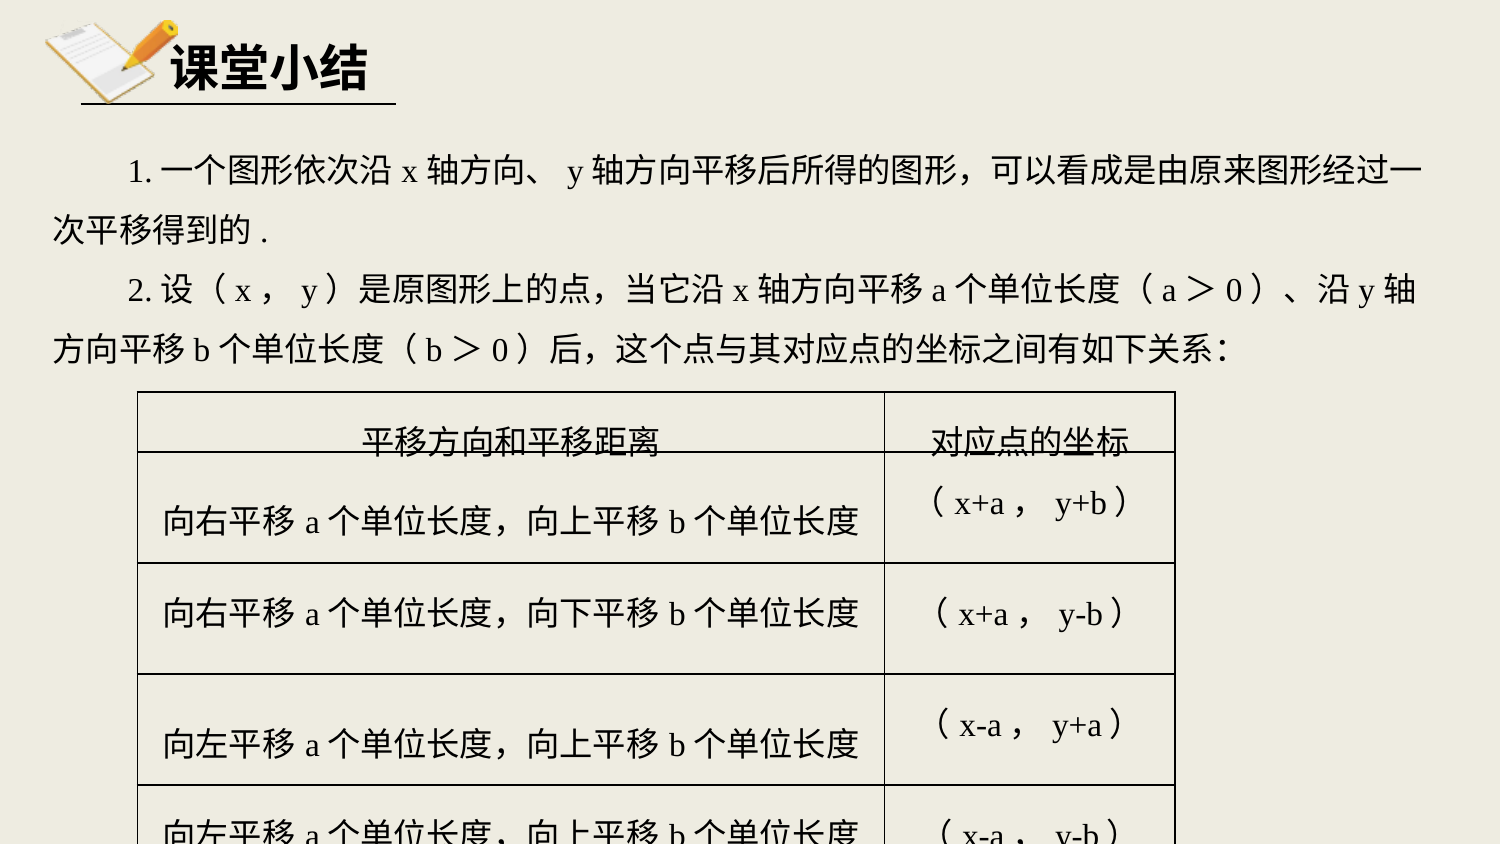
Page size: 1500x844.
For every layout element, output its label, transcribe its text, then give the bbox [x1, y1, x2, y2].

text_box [44, 19, 396, 105]
table_cell 向右平移a个单位长度，向上平移b个单位长度 [138, 453, 884, 562]
table_cell （x-a，y-b） [885, 786, 1174, 844]
text_box 1.一个图形依次沿x轴方向、y轴方向平移后所得的图形，可以看成是由原来图形经过一次平移得到的. 2.设（x，y）是原图形上的点，当它沿x轴方向平移a个单位长度（a＞0）、沿y轴方向平移b个单位长度（b＞0）后，这个点与其对应点的坐标之间有如下关系： [37, 121, 1450, 376]
table_cell 向左平移a个单位长度，向上平移b个单位长度 [138, 786, 884, 844]
table_cell 向右平移a个单位长度，向下平移b个单位长度 [138, 564, 884, 673]
table_header 对应点的坐标 [885, 393, 1174, 451]
table_cell 向左平移a个单位长度，向上平移b个单位长度 [138, 675, 884, 784]
table_cell （x+a，y+b） [885, 453, 1174, 562]
table_header 平移方向和平移距离 [138, 393, 884, 451]
table_cell （x+a，y-b） [885, 564, 1174, 673]
table_cell （x-a，y+a） [885, 675, 1174, 784]
